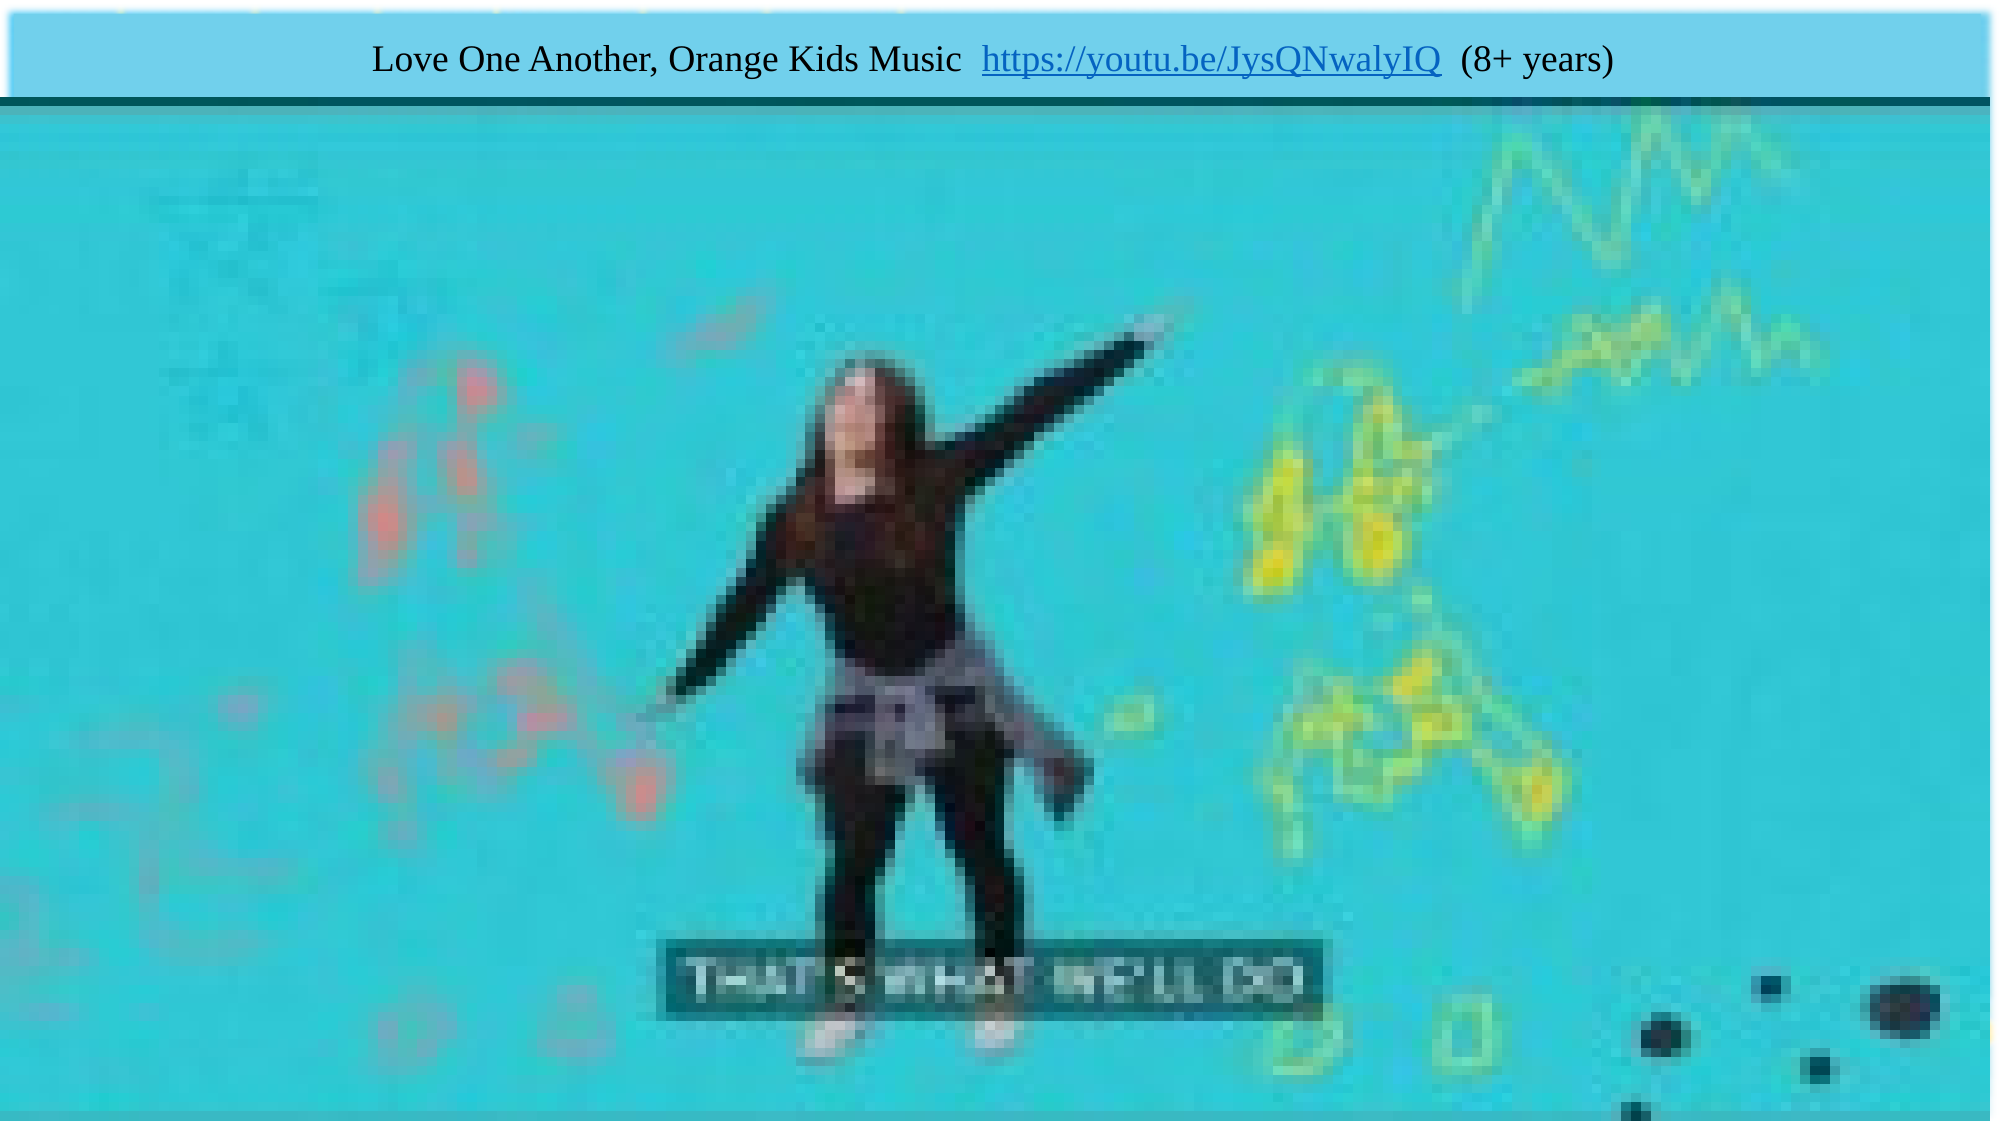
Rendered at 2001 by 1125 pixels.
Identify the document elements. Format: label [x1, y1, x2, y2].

text_box [0, 96, 1990, 1122]
picture [0, 3, 2000, 1125]
